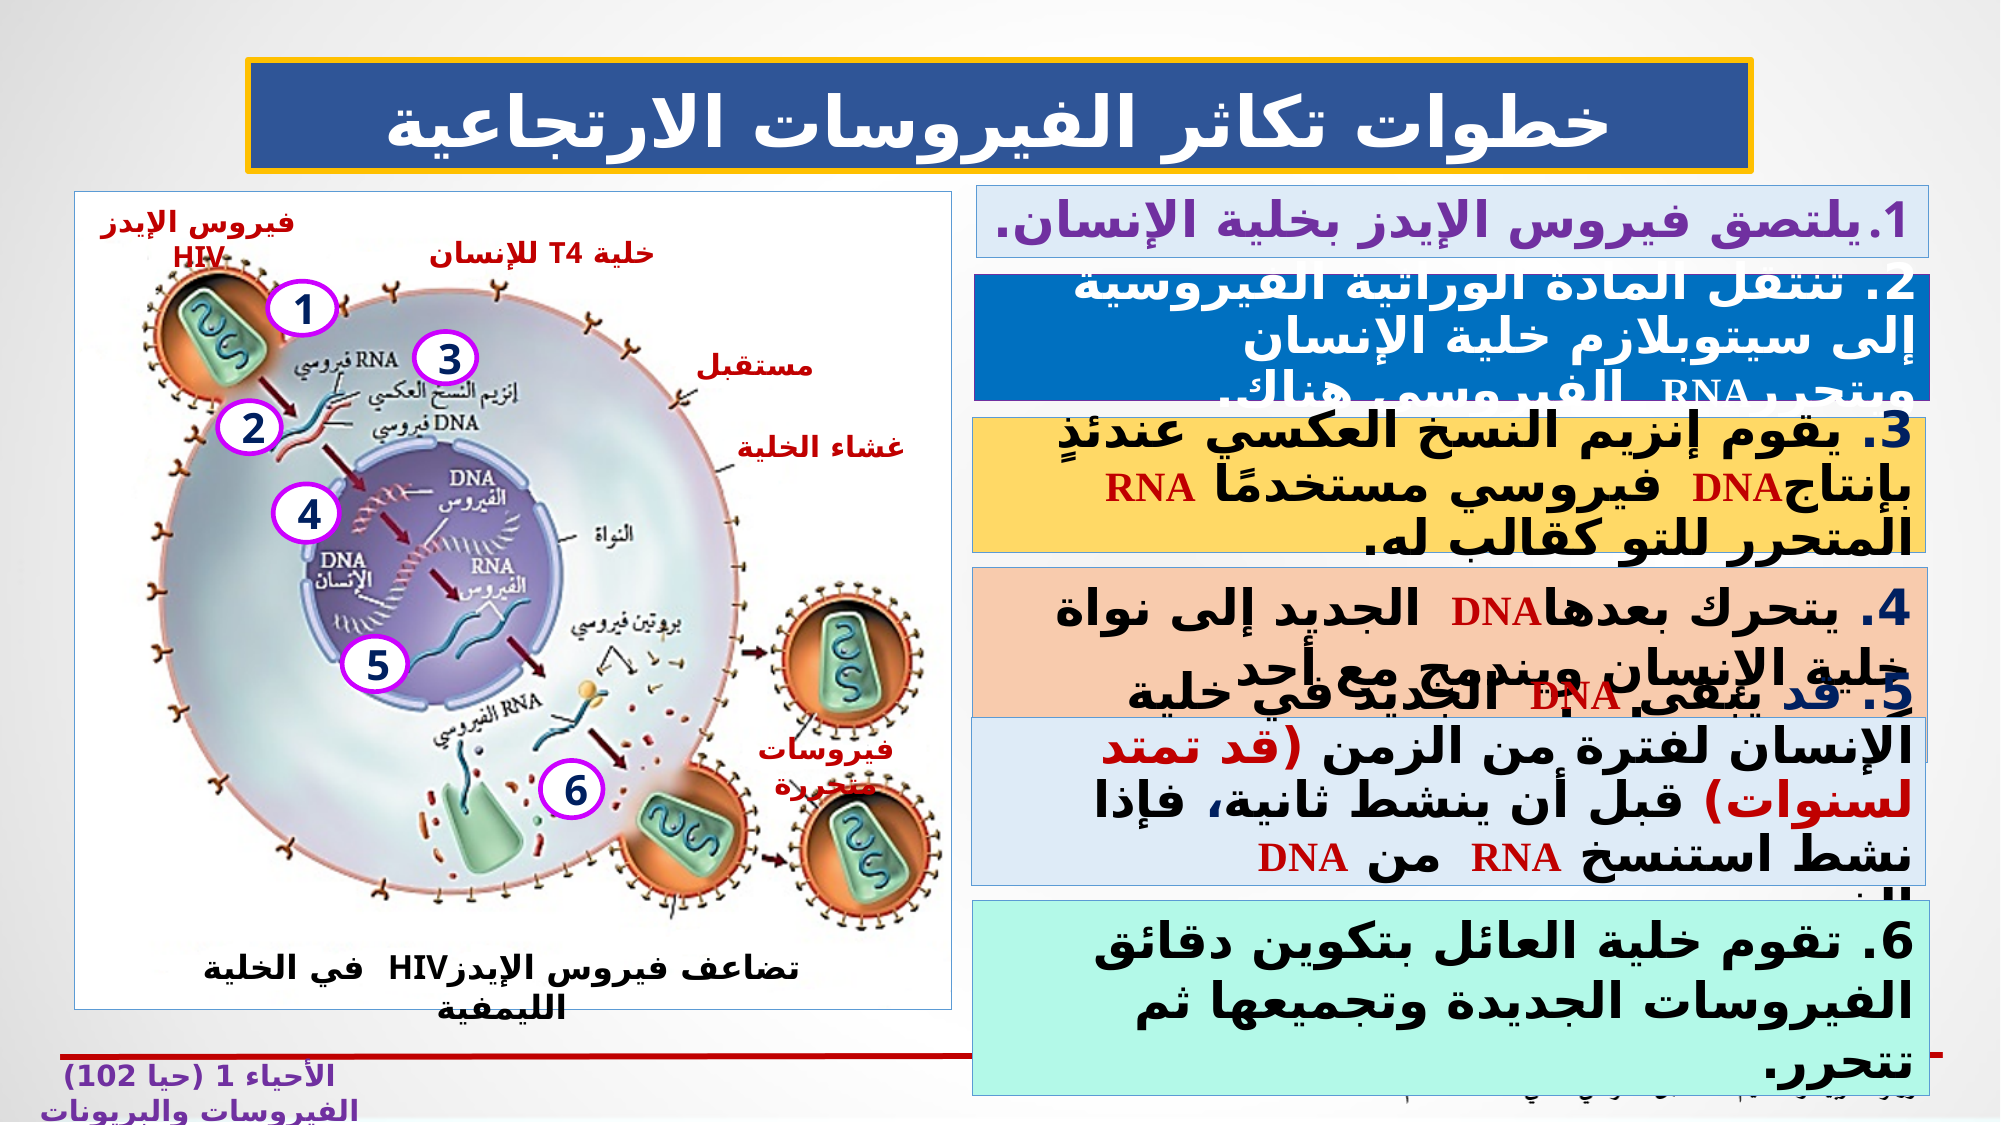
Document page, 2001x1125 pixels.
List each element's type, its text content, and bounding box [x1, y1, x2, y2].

picture [0, 0, 2001, 1125]
text_box 6. تقوم خلية العائل بتكوين دقائق الفيروسات الجديدة وتجميعها ثم تتحرر. [972, 900, 1930, 1096]
text_box 4. يتحرك بعدهاDNA الجديد إلى نواة خلية الإنسان ويندمج مع أحد كروموسوماتها. [972, 567, 1928, 763]
title خطوات تكاثر الفيروسات الارتجاعية [248, 59, 1751, 171]
text_box 5. قد يبقى DNA الجديد في خلية الإنسان لفترة من الزمن (قد تمتد لسنوات) قبل أن ينشط ثانية، فإذا نشط استنسخ RNA من DNA الفيروسي. [971, 717, 1926, 886]
text_box 2. تنتقل المادة الوراثية الفيروسية إلى سيتوبلازم خلية الإنسان ويتحررRNA الفيروسي هناك. [974, 274, 1930, 401]
text_box الأحياء 1 (حيا 102) الفيروسات والبريونات [0, 1060, 400, 1125]
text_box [74, 191, 957, 1010]
text_box 3. يقوم إنزيم النسخ العكسي عندئذٍ بإنتاجDNA فيروسي مستخدمًا RNA المتحرر للتو كقالب له. [972, 417, 1926, 553]
text_box يلتصق فيروس الإيدز بخلية الإنسان. [976, 185, 1929, 258]
